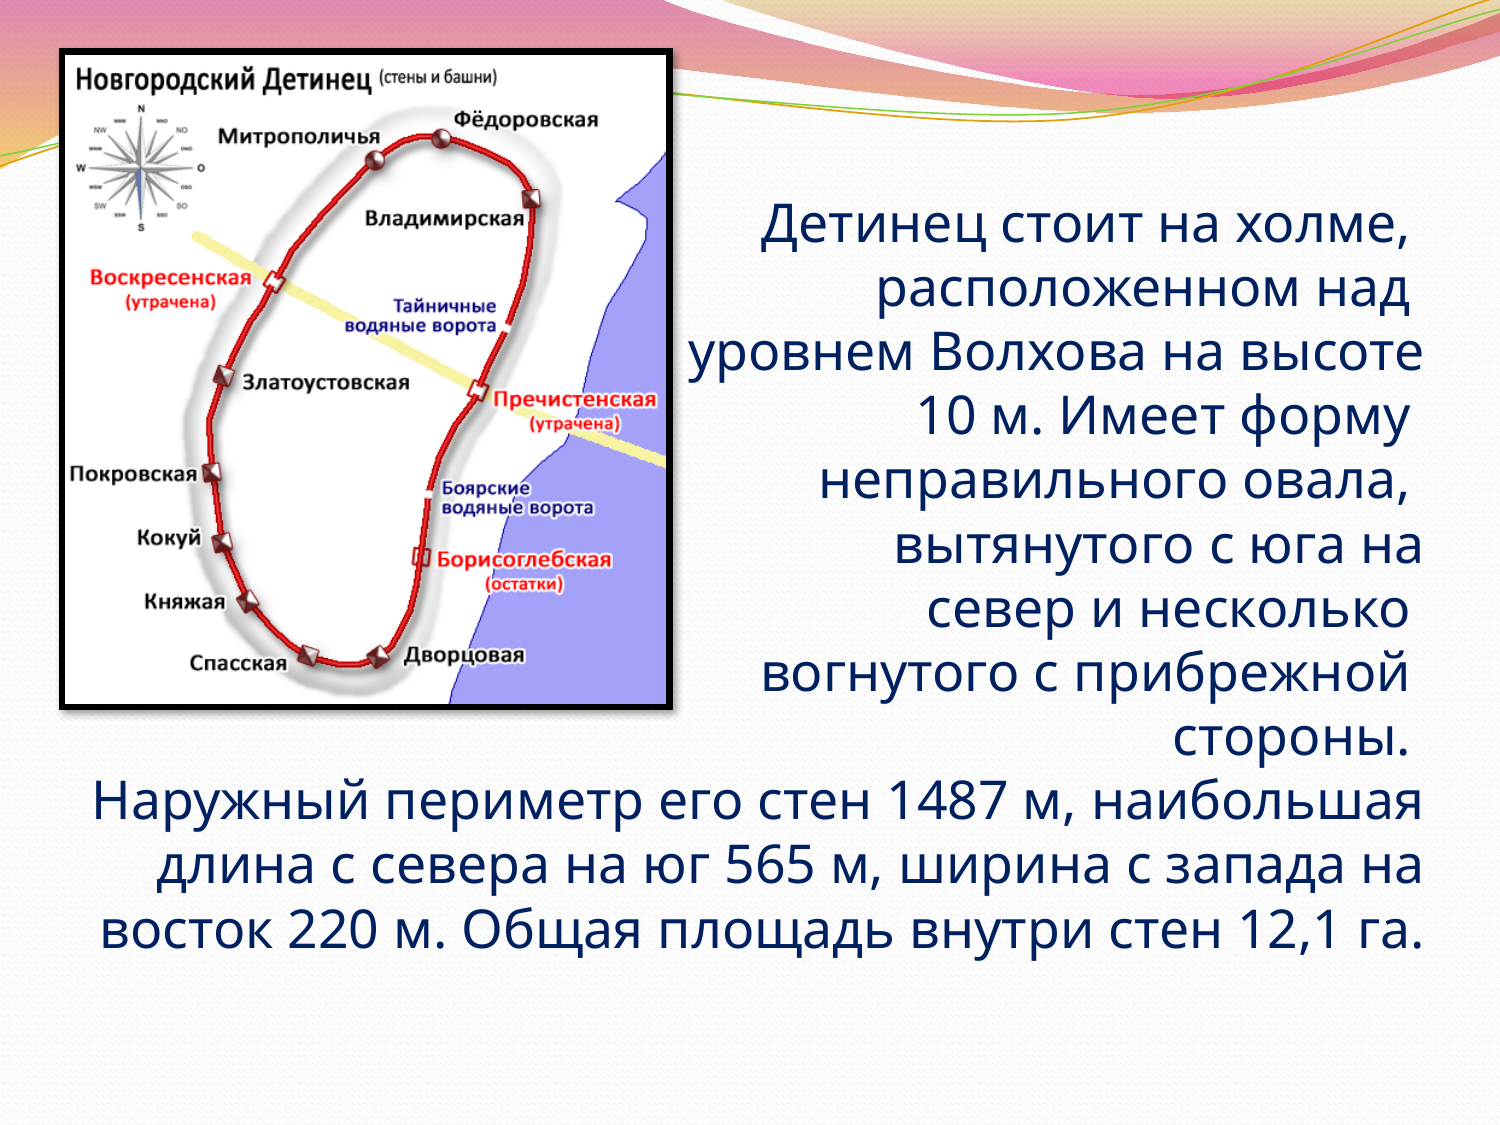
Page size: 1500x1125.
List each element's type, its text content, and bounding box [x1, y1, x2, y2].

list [64, 54, 667, 705]
title Детинец стоит на холме, расположенном над уровнем Волхова на высоте 10 м. Имеет форму неправильного овала, вытянутого с юга на север и несколько вогнутого с прибрежной стороны. Наружный периметр его стен 1487 м, наибольшая длина с севера на юг 565 м, ширина с запада на восток 220 м. Общая площадь внутри стен 12,1 га. [76, 115, 1425, 1024]
